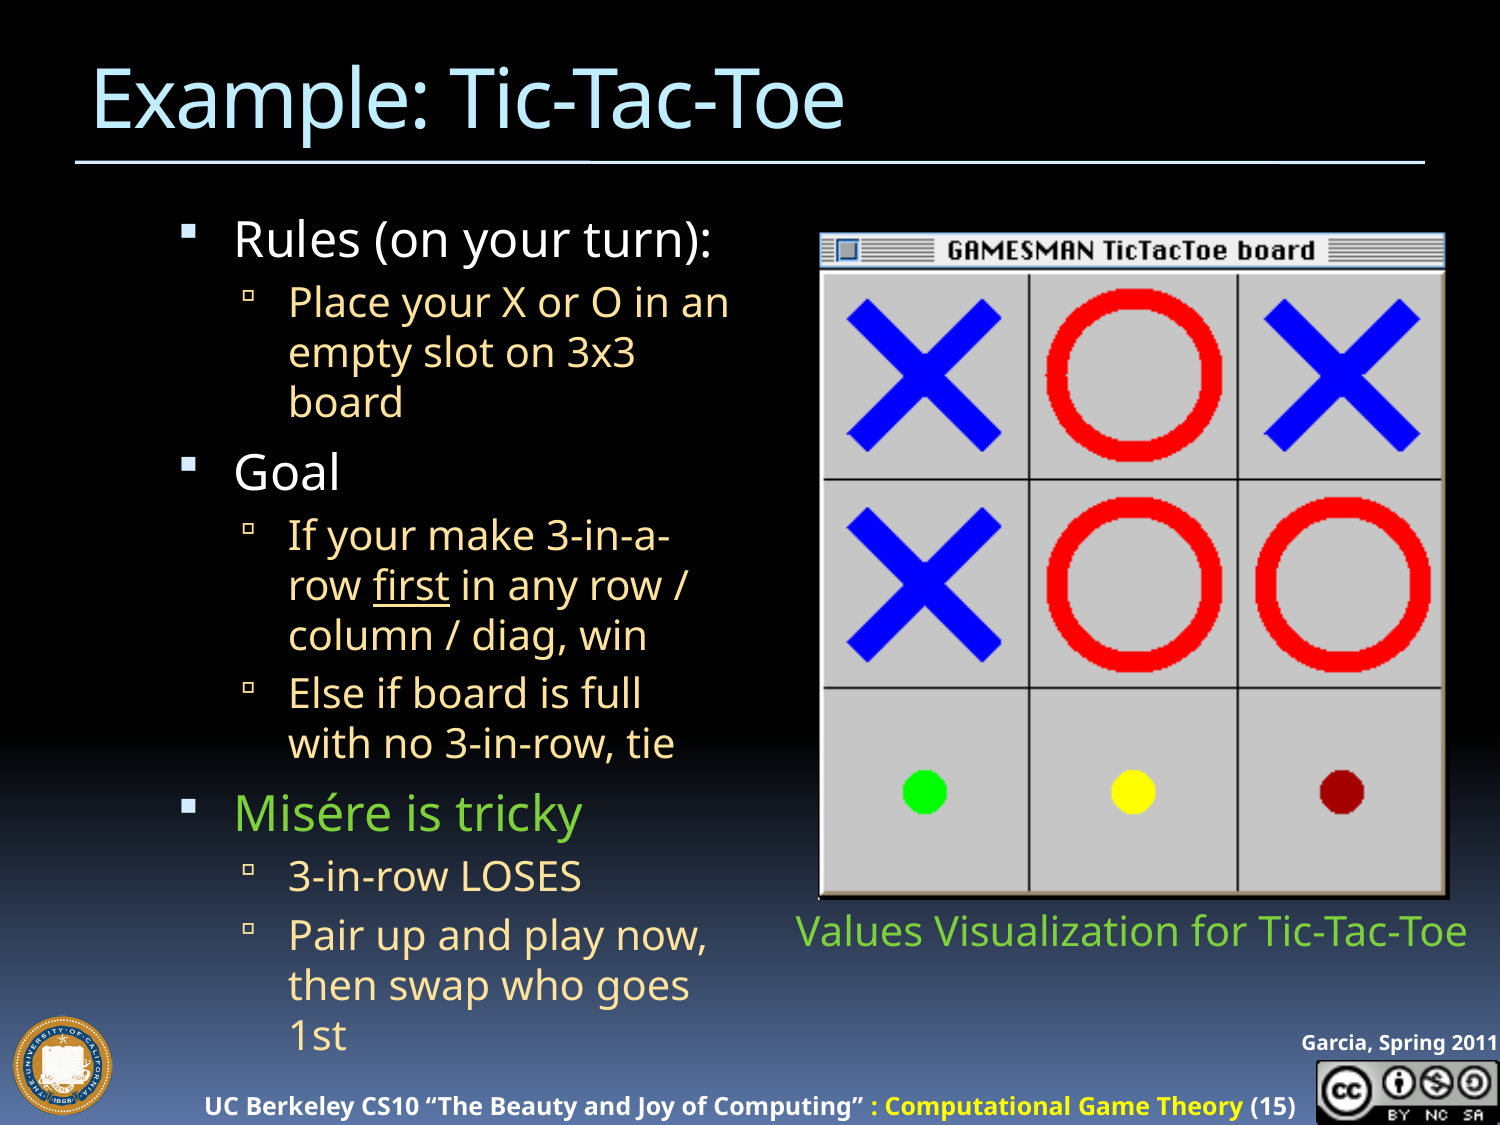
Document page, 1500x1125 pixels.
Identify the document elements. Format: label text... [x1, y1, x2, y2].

title Example: Tic-Tac-Toe [75, 37, 1425, 163]
picture [1316, 1060, 1500, 1125]
picture [818, 230, 1451, 901]
text_box Values Visualization for Tic-Tac-Toe [780, 897, 1484, 963]
picture [12, 1015, 113, 1116]
list Rules (on your turn): Place your X or O in an empty slot on 3x3 board Goal If your make 3-in-a-row first in any row / column / diag, win Else if board is full with no 3-in-row, tie Misére is tricky 3-in-row LOSES Pair up and play now, then swap who goes 1st [151, 199, 751, 1001]
